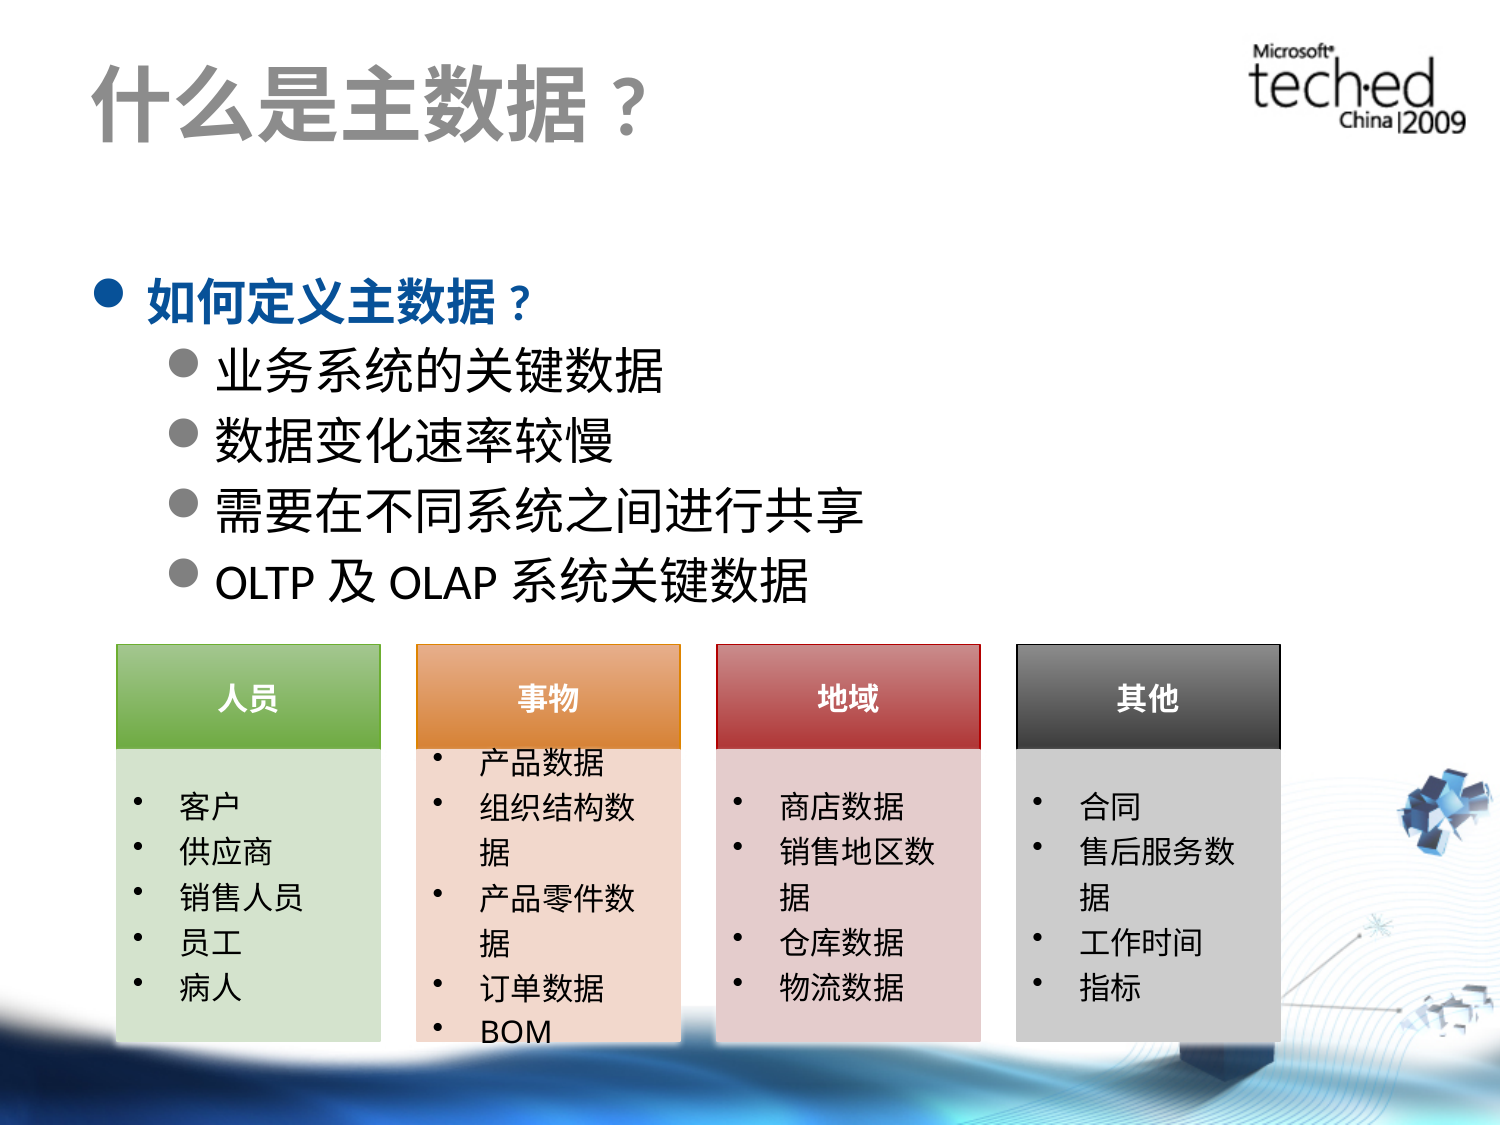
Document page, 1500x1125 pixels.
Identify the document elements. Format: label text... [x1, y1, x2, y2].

title 什么是主数据? [75, 45, 1425, 233]
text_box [116, 644, 1281, 1042]
picture [0, 0, 1500, 1125]
list 如何定义主数据? 业务系统的关键数据 数据变化速率较慢 需要在不同系统之间进行共享 OLTP及OLAP系统关键数据 [75, 262, 1425, 1005]
